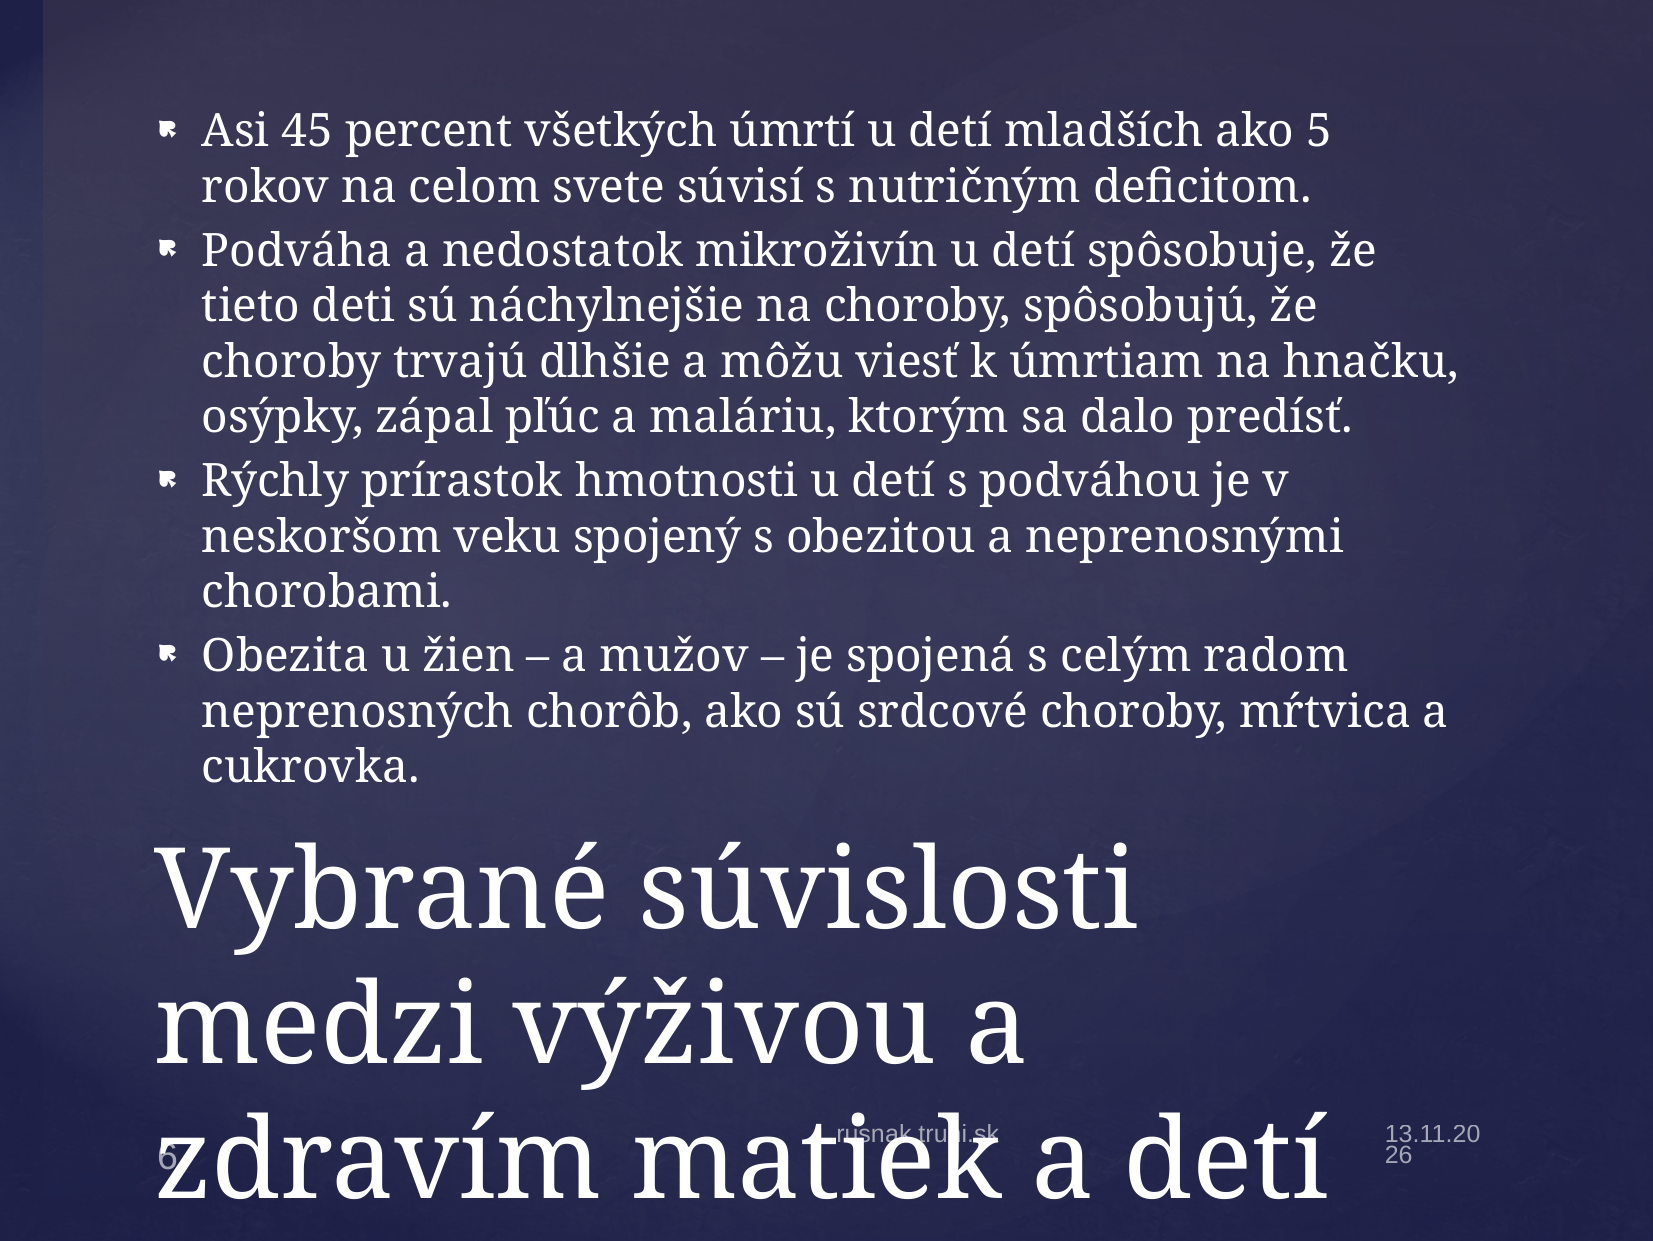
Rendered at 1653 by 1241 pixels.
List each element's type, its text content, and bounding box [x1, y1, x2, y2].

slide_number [1368, 1113, 1502, 1180]
footer rusnak.truni.sk [819, 1113, 1027, 1180]
slide_number 6 [140, 1122, 276, 1180]
title Vybrané súvislosti medzi výživou a zdravím matiek a detí [137, 1063, 1502, 1230]
list Asi 45 percent všetkých úmrtí u detí mladších ako 5 rokov na celom svete súvisí s nutričným deficitom. Podváha a nedostatok mikroživín u detí spôsobuje, že tieto deti sú náchylnejšie na choroby, spôsobujú, že choroby trvajú dlhšie a môžu viesť k úmrtiam na hnačku, osýpky, zápal pľúc a maláriu, ktorým sa dalo predísť. Rýchly prírastok hmotnosti u detí s podváhou je v neskoršom veku spojený s obezitou a neprenosnými chorobami. Obezita u žien – a mužov – je spojená s celým radom neprenosných chorôb, ako sú srdcové choroby, mŕtvica a cukrovka. [137, 67, 1485, 826]
